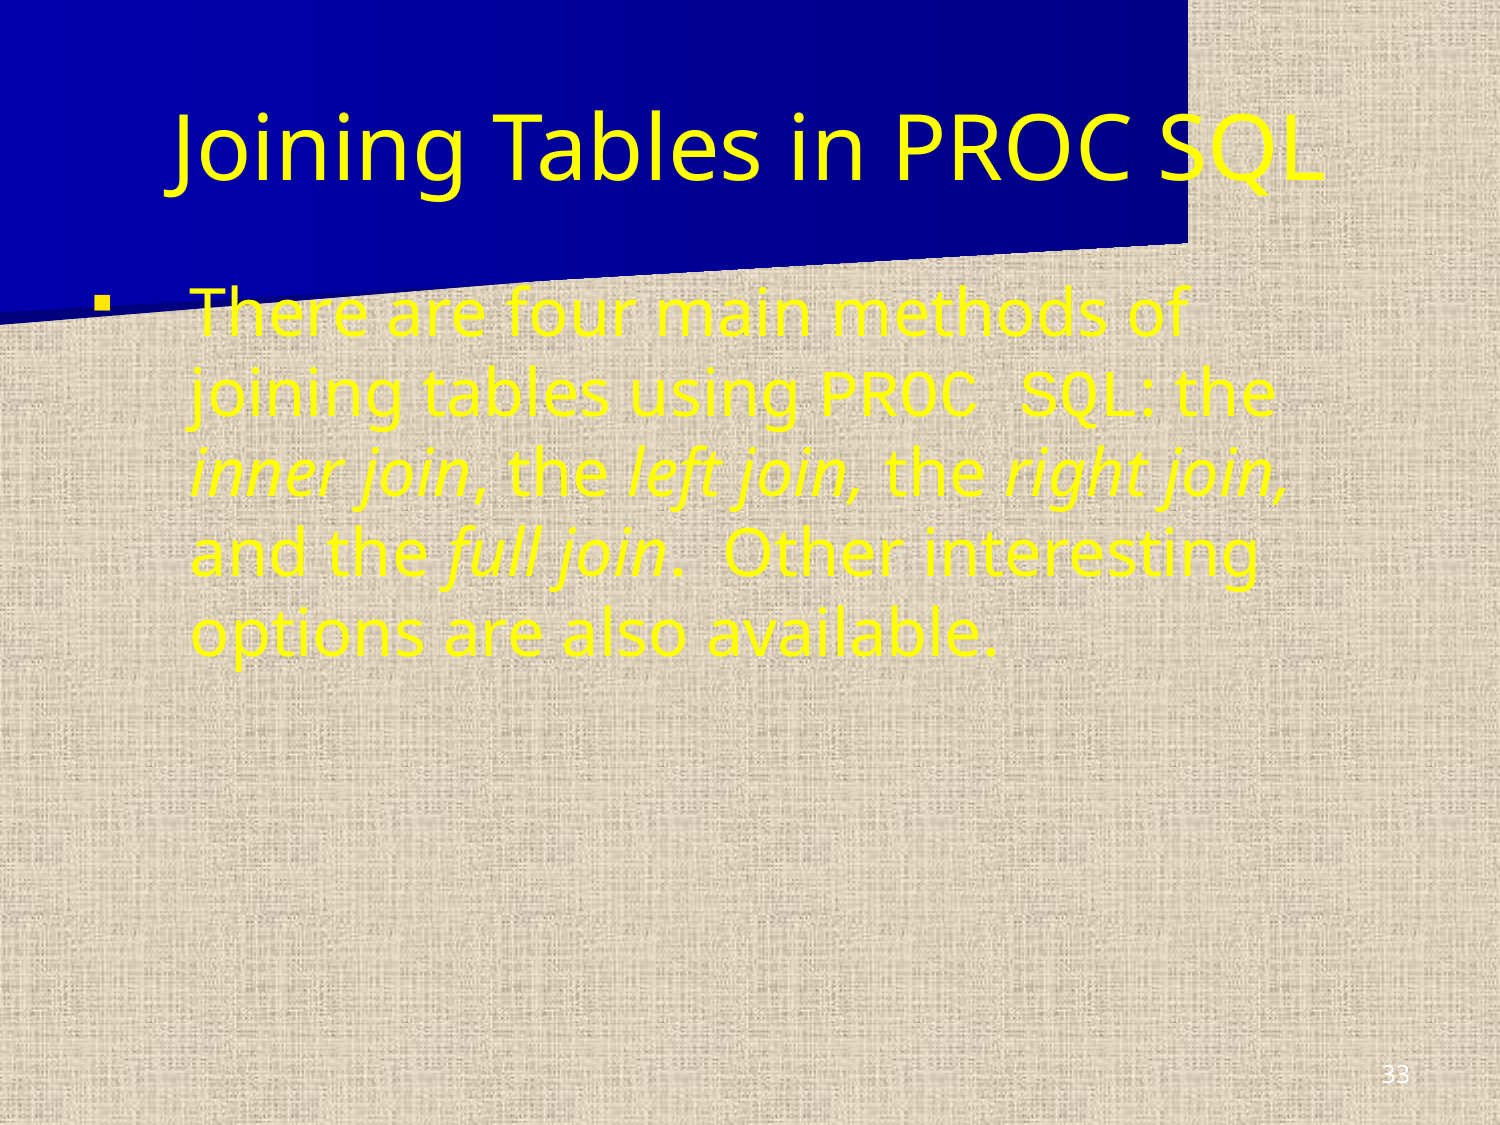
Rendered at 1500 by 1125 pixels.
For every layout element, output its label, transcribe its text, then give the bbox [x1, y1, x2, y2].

picture [0, 0, 1500, 1125]
title Joining Tables in PROC SQL [74, 49, 1426, 238]
text_box 33 [1074, 1024, 1425, 1100]
list There are four main methods of joining tables using PROC SQL: the inner join, the left join, the right join, and the full join. Other interesting options are also available. [74, 262, 1426, 1001]
